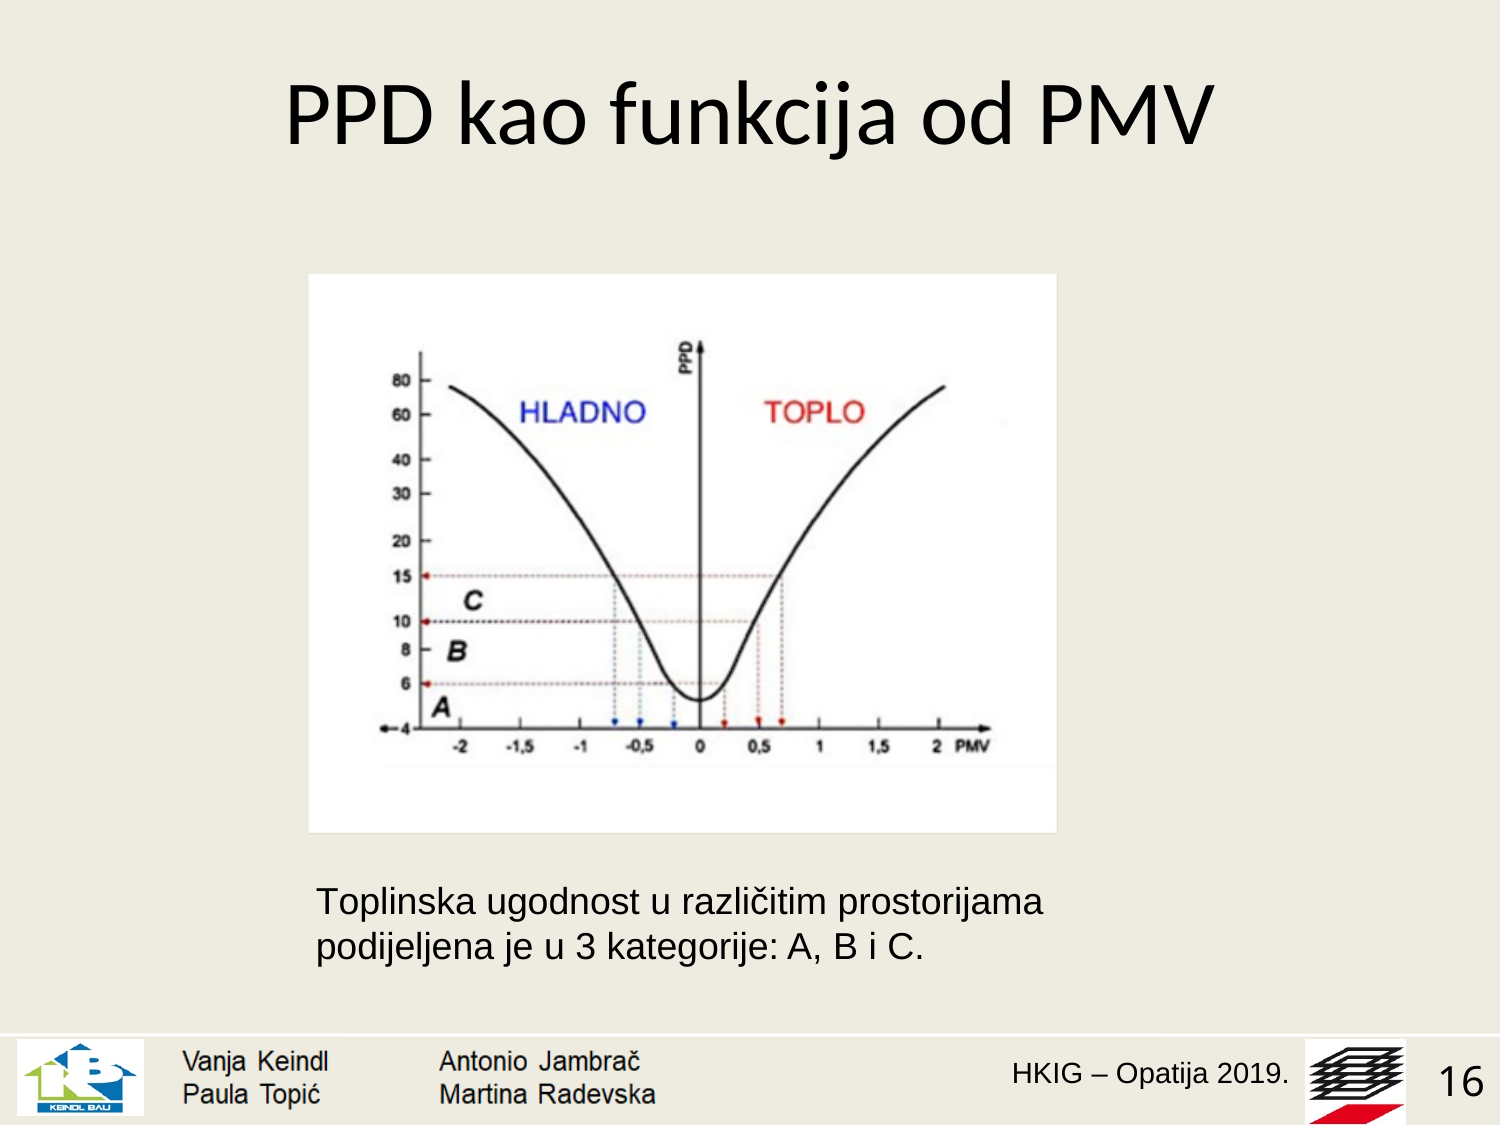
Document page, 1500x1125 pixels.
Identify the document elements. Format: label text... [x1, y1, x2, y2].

slide_number 16 [1316, 1046, 1500, 1125]
picture [17, 1039, 144, 1116]
title PPD kao funkcija od PMV [75, 45, 1425, 233]
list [206, 148, 1395, 1040]
picture [159, 1039, 668, 1119]
picture [1305, 1039, 1406, 1125]
